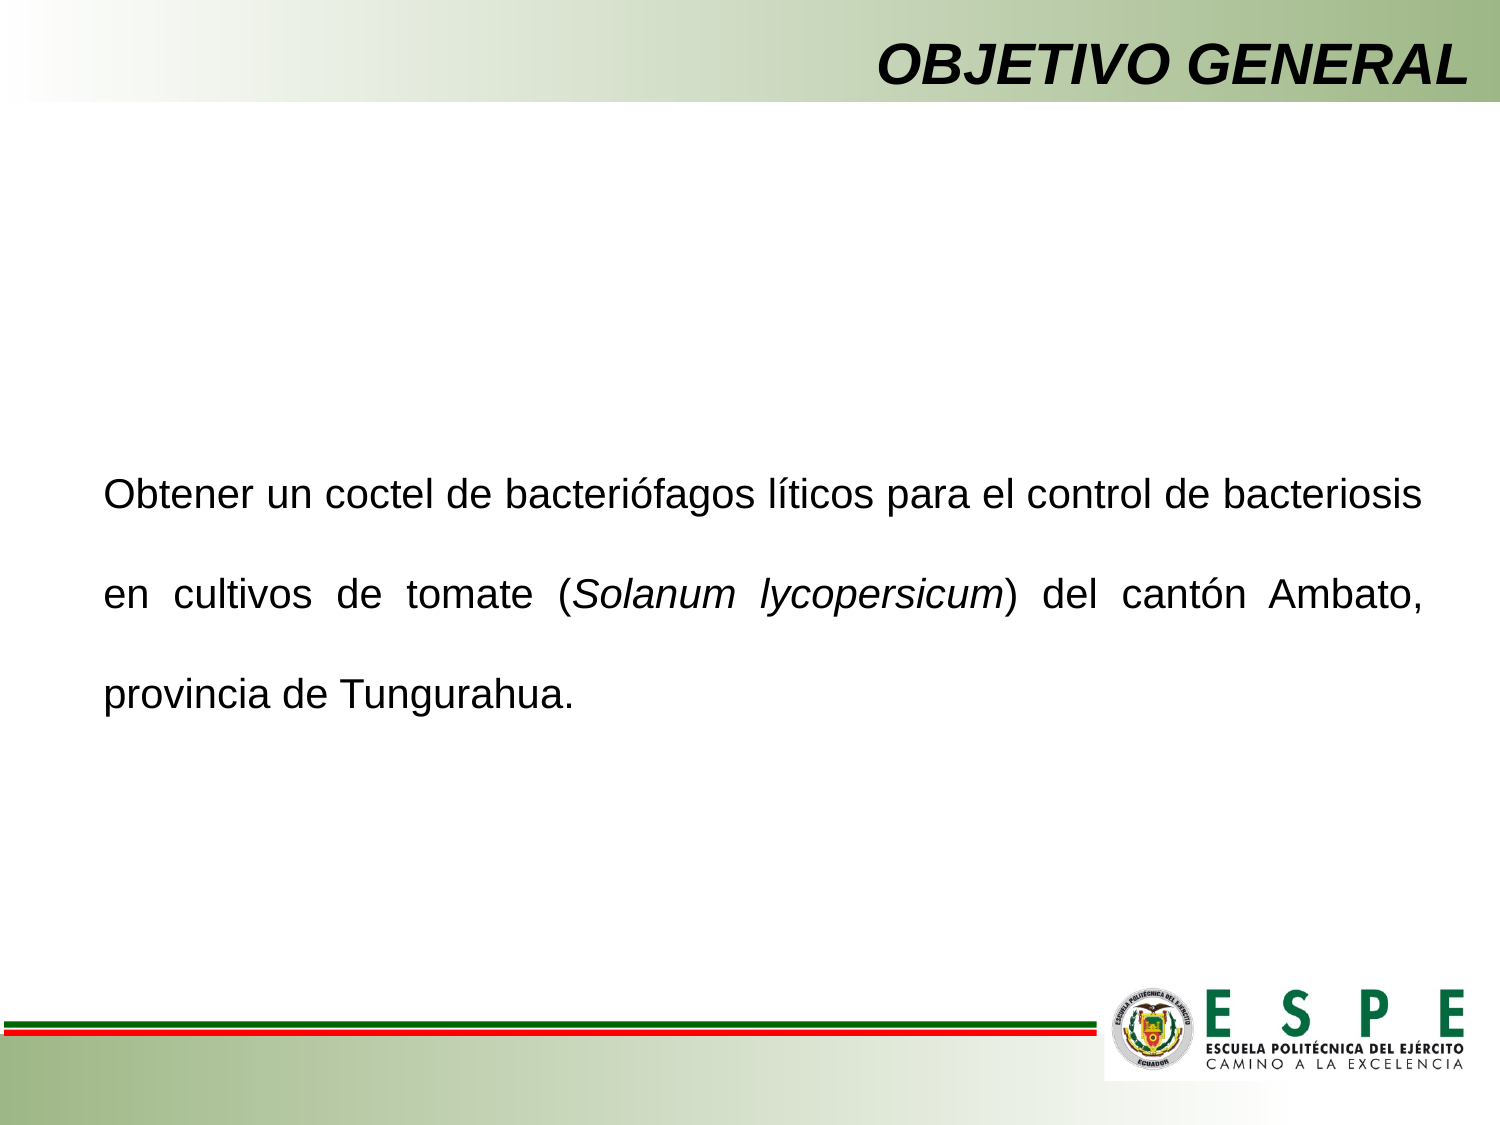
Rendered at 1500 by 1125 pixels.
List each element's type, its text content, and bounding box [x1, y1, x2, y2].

picture [1104, 976, 1483, 1081]
list Obtener un coctel de bacteriófagos líticos para el control de bacteriosis en cultivos de tomate (Solanum lycopersicum) del cantón Ambato, provincia de Tungurahua. [88, 408, 1439, 787]
title OBJETIVO GENERAL [135, 19, 1486, 112]
